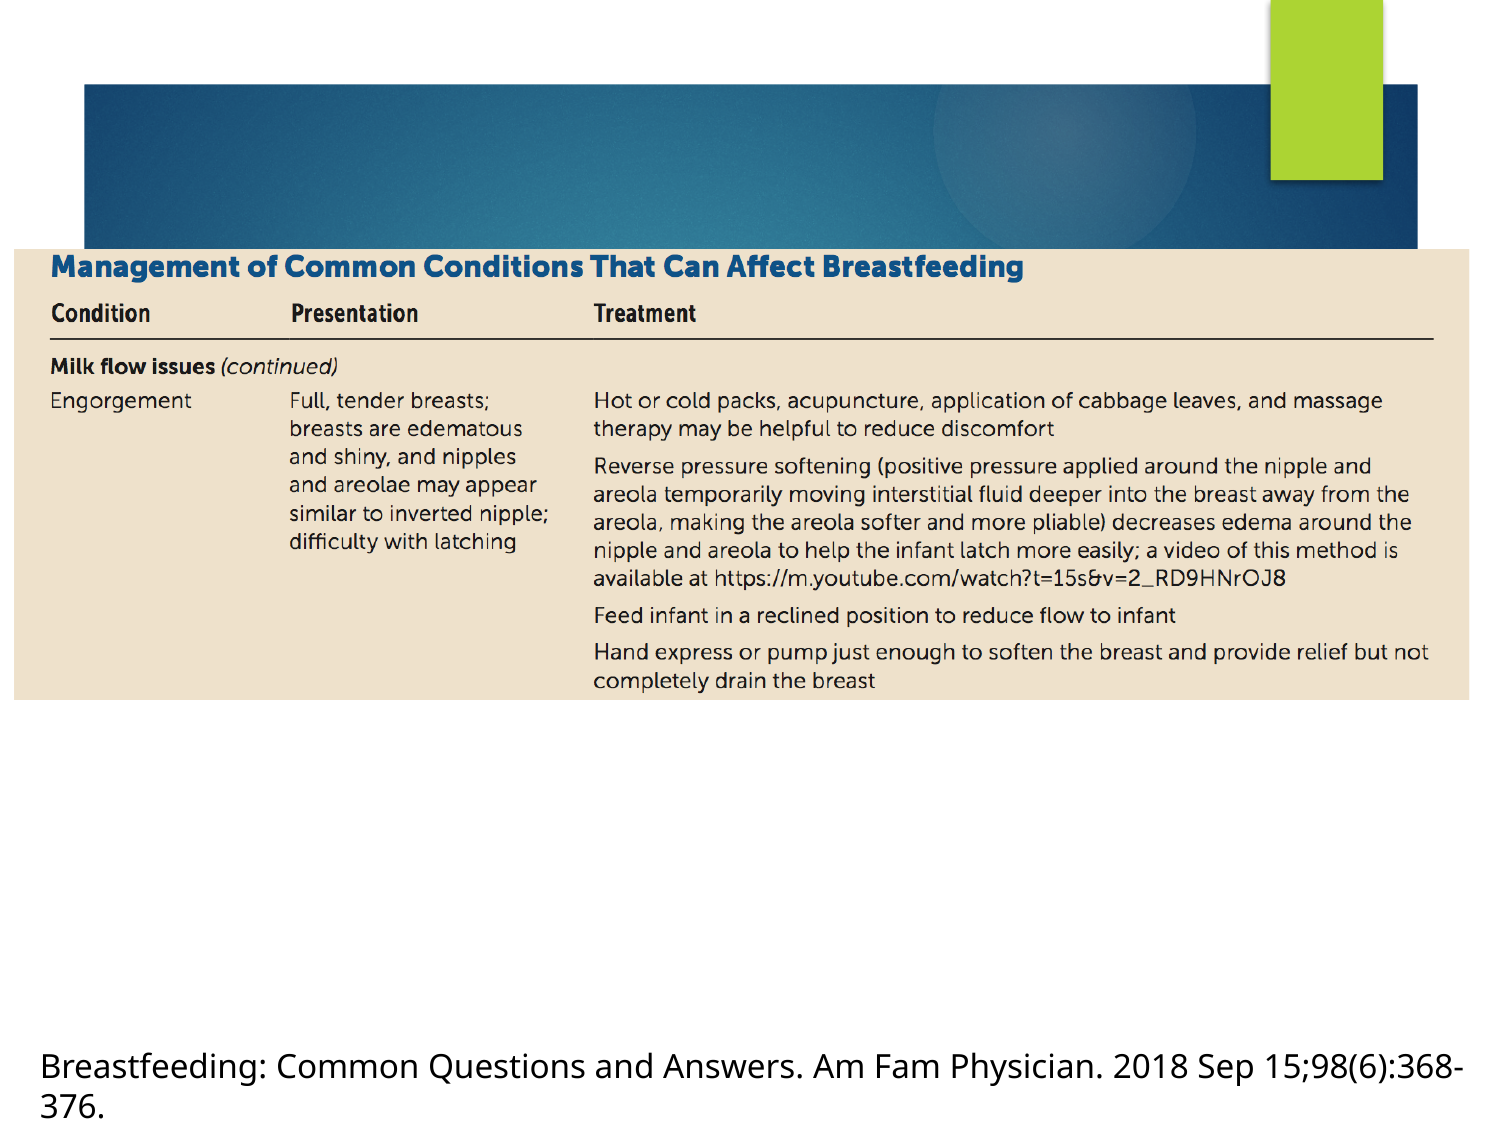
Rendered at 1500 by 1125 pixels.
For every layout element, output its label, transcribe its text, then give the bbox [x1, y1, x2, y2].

text_box Breastfeeding: Common Questions and Answers. Am Fam Physician. 2018 Sep 15;98(6):368-376. [24, 1037, 1500, 1125]
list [0, 249, 1500, 701]
